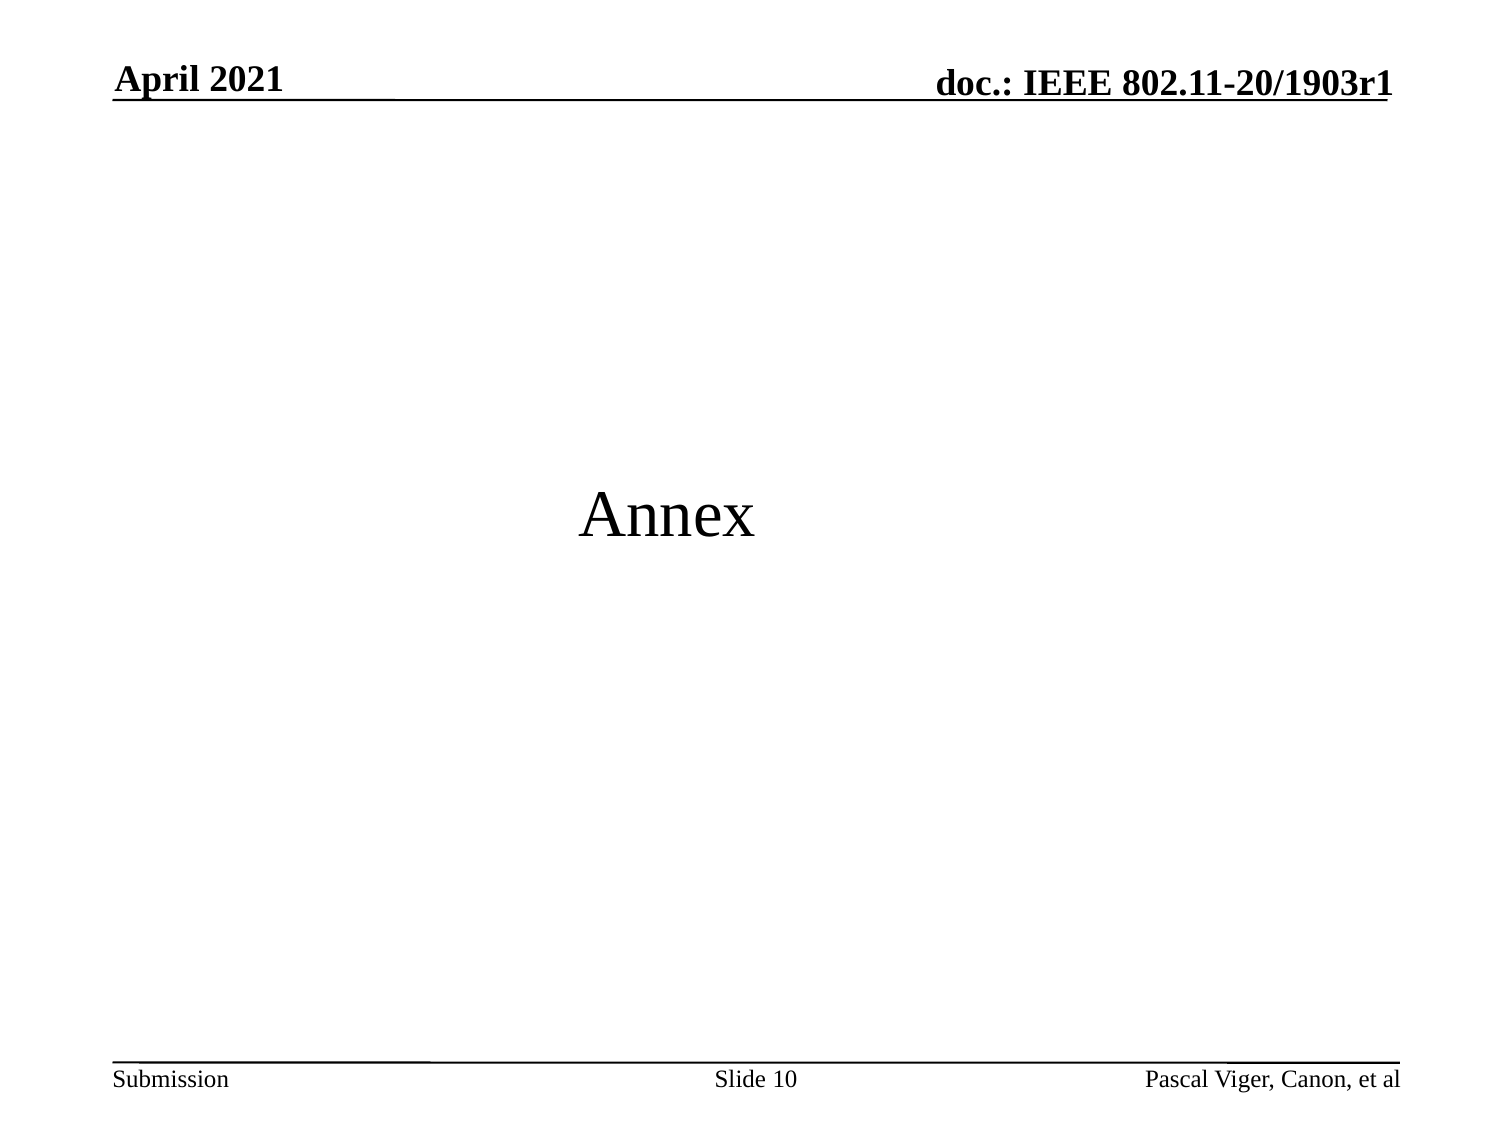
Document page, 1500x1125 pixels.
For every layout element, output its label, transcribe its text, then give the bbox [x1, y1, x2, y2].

footer Pascal Viger, Canon, et al [878, 1061, 1402, 1093]
slide_number Slide 10 [712, 1061, 800, 1123]
text_box Annex [563, 462, 772, 558]
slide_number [114, 54, 423, 100]
